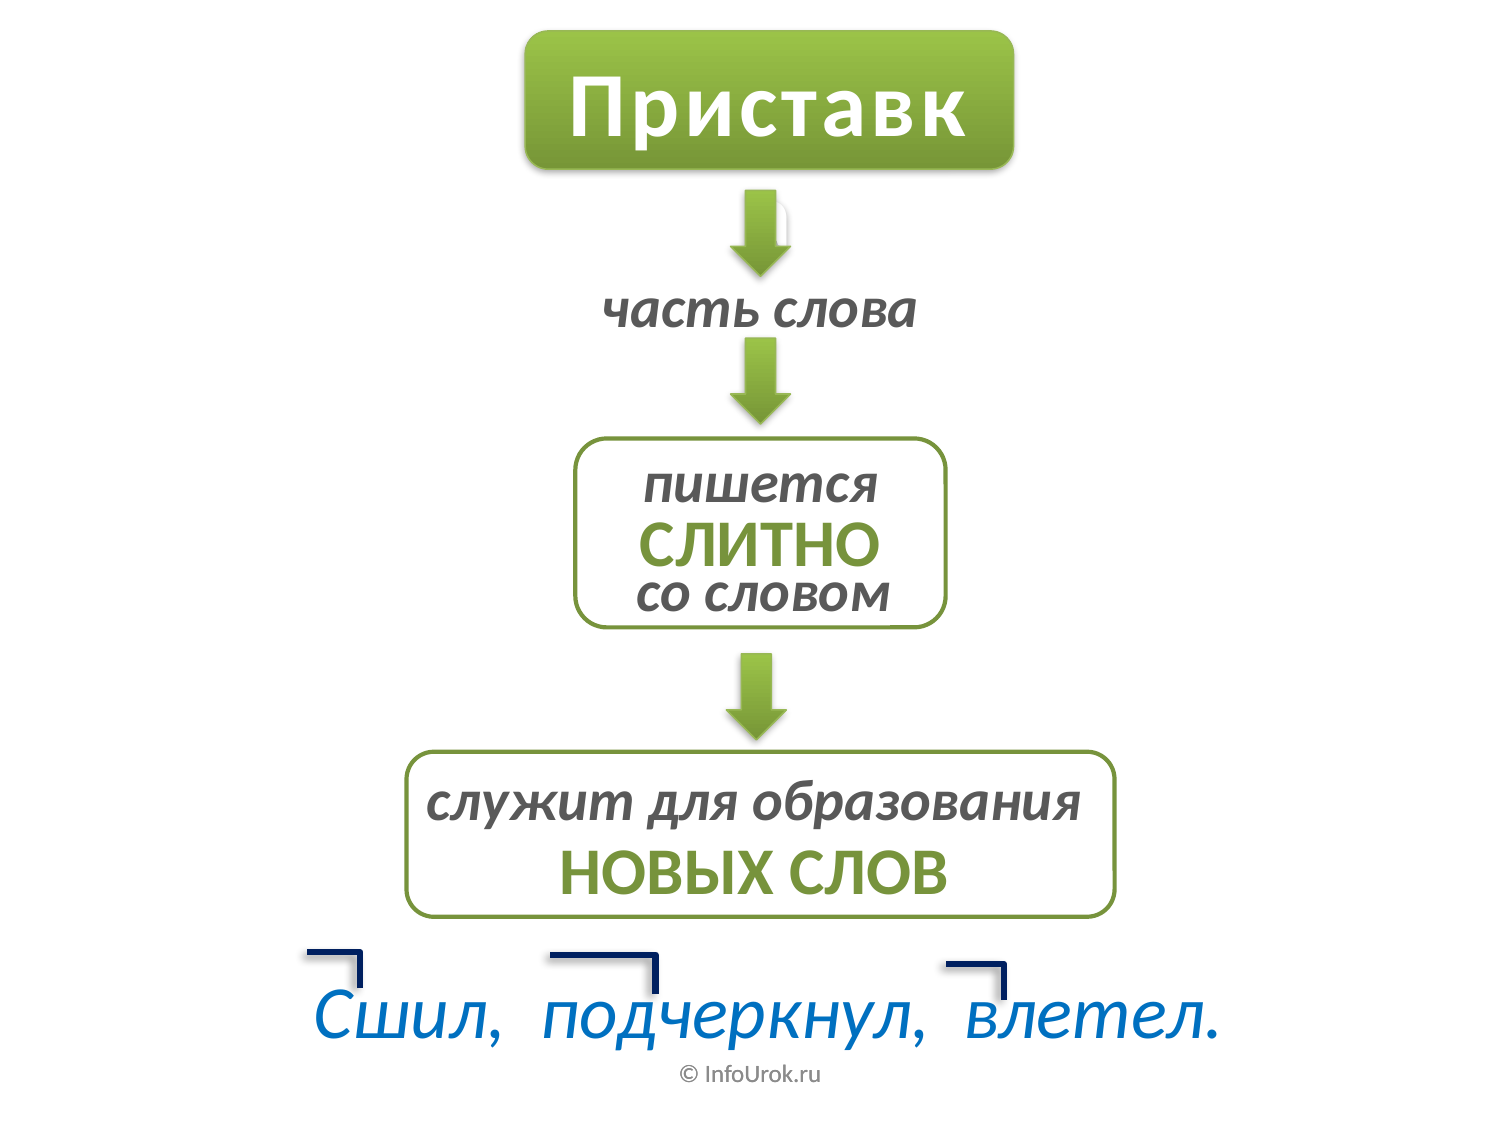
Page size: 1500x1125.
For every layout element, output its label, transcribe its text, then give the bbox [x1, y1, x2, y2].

text_box НОВЫХ СЛОВ [544, 820, 965, 916]
text_box [729, 337, 792, 425]
text_box [573, 436, 627, 630]
text_box [945, 961, 1007, 1000]
text_box пишется [627, 436, 894, 492]
text_box Сшил, подчеркнул, влетел. [298, 955, 1240, 1061]
text_box Приставка [524, 30, 1015, 170]
text_box [549, 952, 659, 994]
text_box служит для образования [412, 754, 1097, 840]
text_box СЛИТНО [625, 492, 896, 545]
text_box [404, 749, 1117, 919]
text_box [729, 189, 792, 277]
text_box часть слова [587, 261, 934, 346]
text_box [725, 653, 788, 741]
text_box [307, 949, 363, 989]
text_box © InfoUrok.ru [512, 1061, 988, 1103]
text_box со словом [621, 545, 907, 631]
text_box [894, 436, 948, 630]
